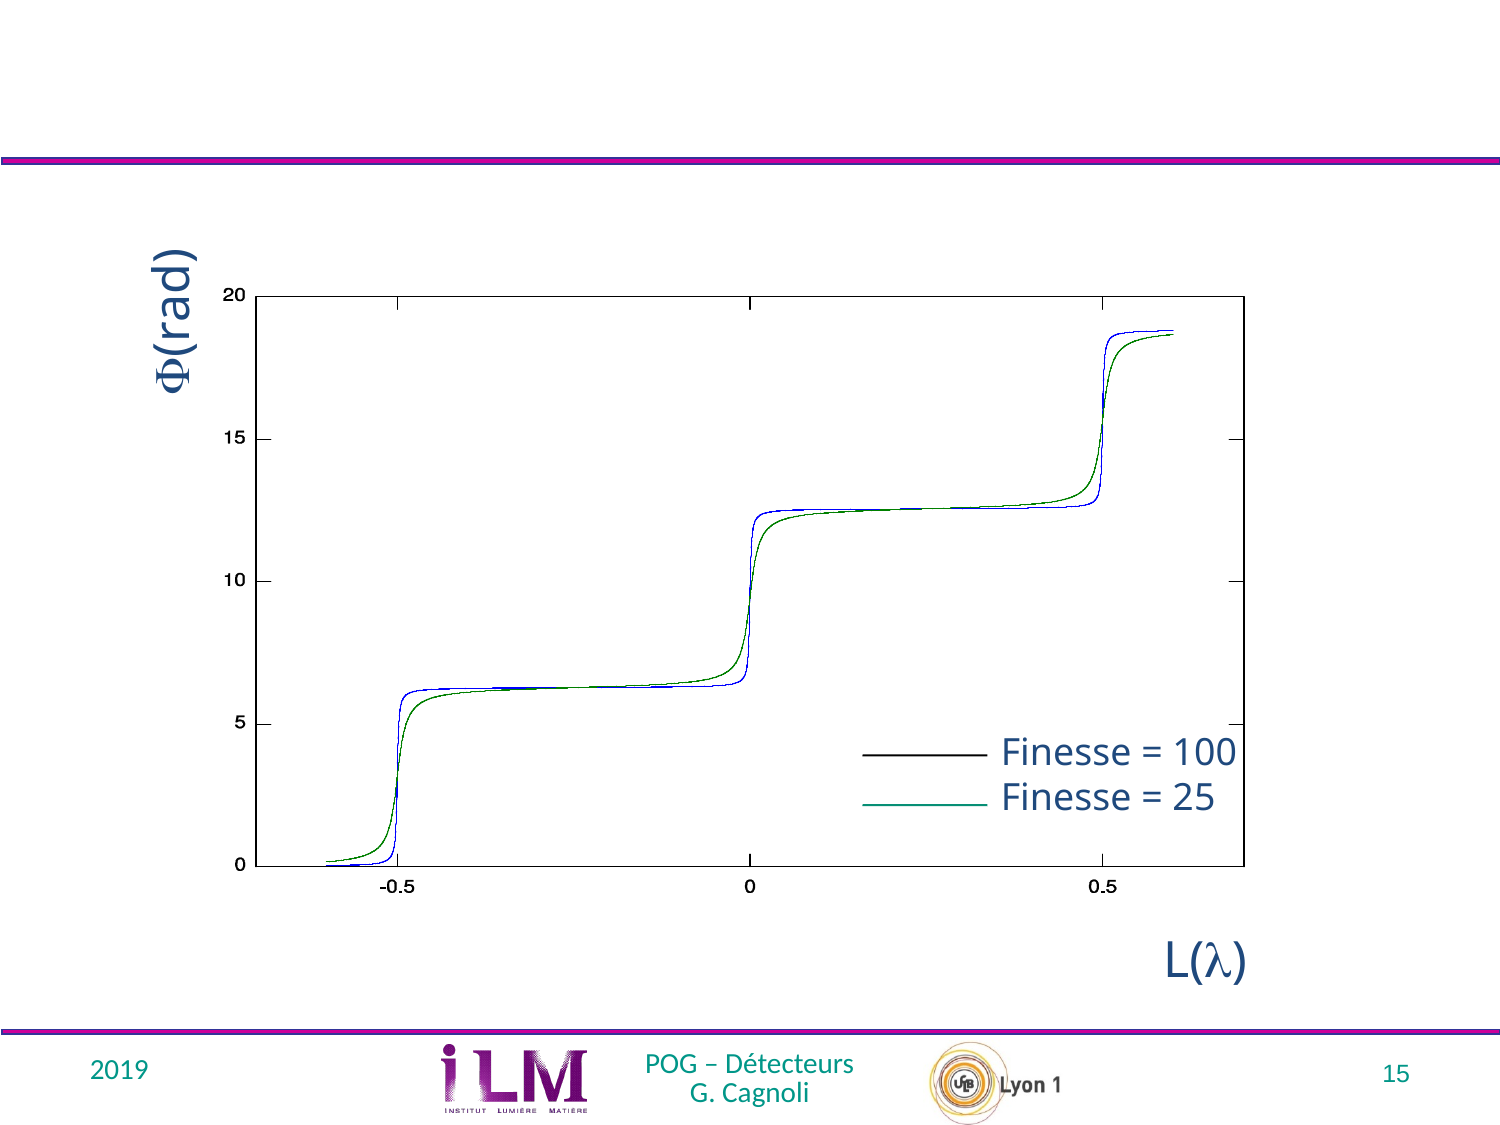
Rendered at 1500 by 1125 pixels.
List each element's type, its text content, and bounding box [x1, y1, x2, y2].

picture [923, 1040, 1065, 1125]
picture [441, 1044, 587, 1113]
picture [124, 202, 1376, 959]
text_box L(l) [1148, 967, 1262, 996]
slide_number 15 [1257, 1042, 1425, 1103]
footer POG – Détecteurs G. Cagnoli [442, 1042, 1058, 1103]
slide_number 2019 [75, 1042, 172, 1103]
